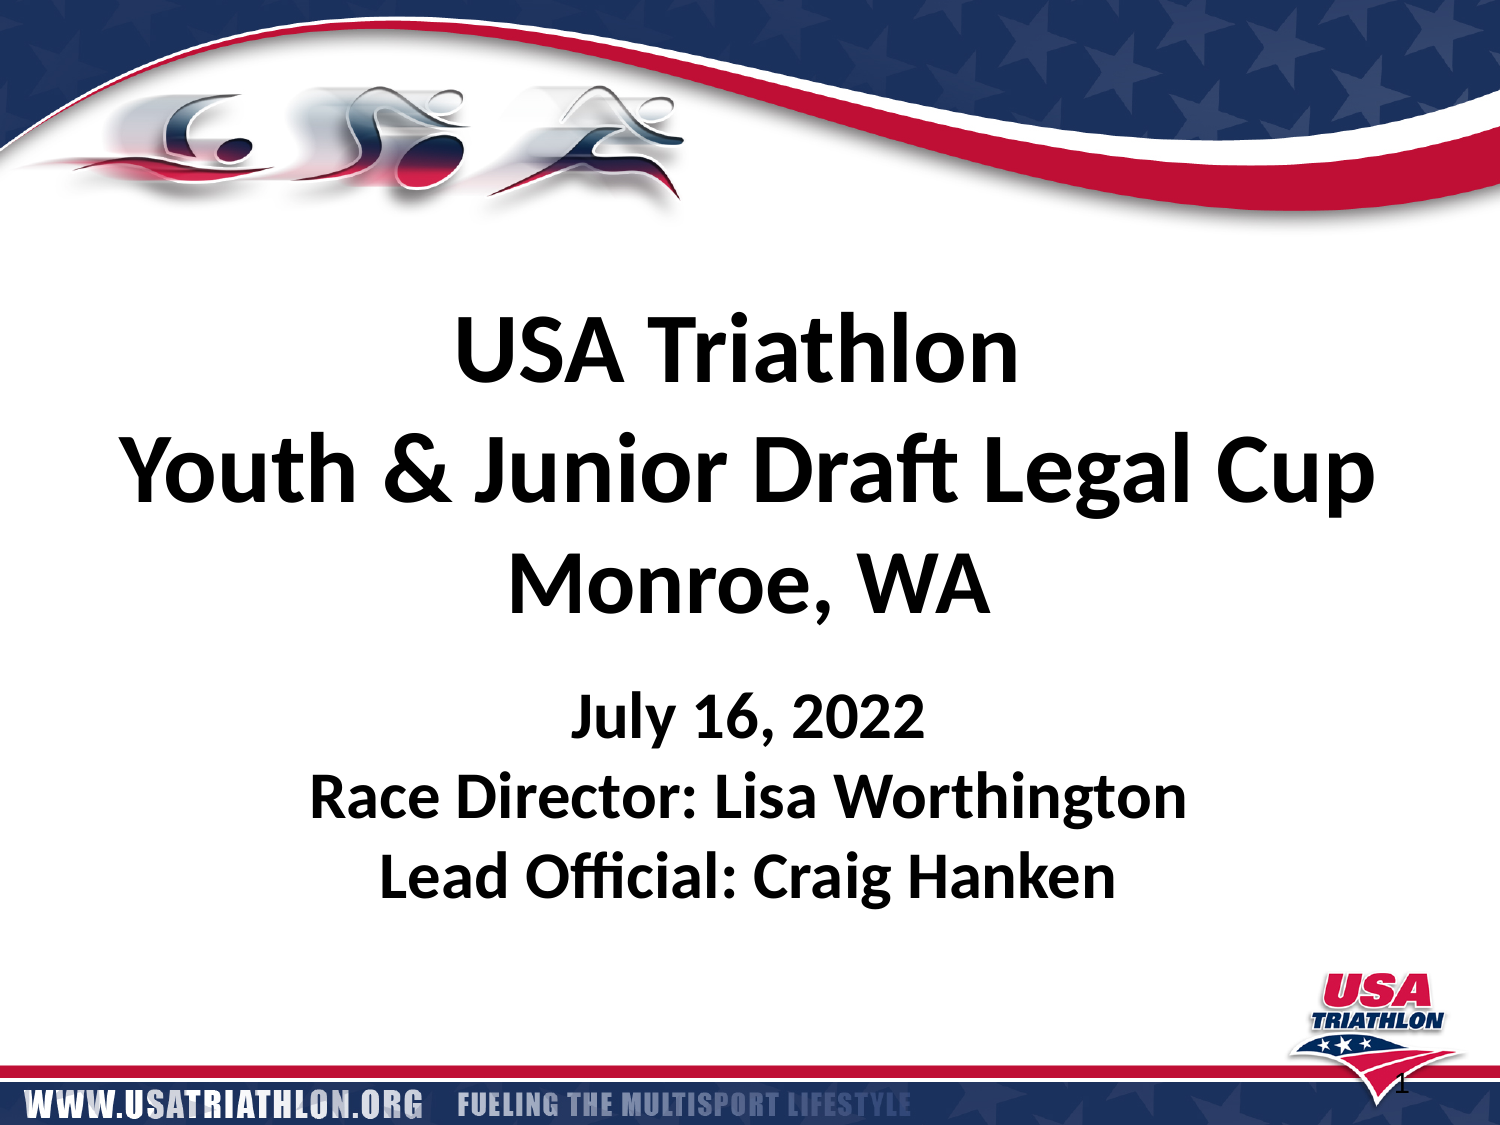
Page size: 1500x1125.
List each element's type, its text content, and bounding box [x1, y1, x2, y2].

picture [0, 0, 1500, 1125]
text_box USA Triathlon Youth & Junior Draft Legal Cup Monroe, WA July 16, 2022 Race Director: Lisa Worthington Lead Official: Craig Hanken [0, 274, 1498, 920]
slide_number 1 [1377, 1056, 1426, 1103]
